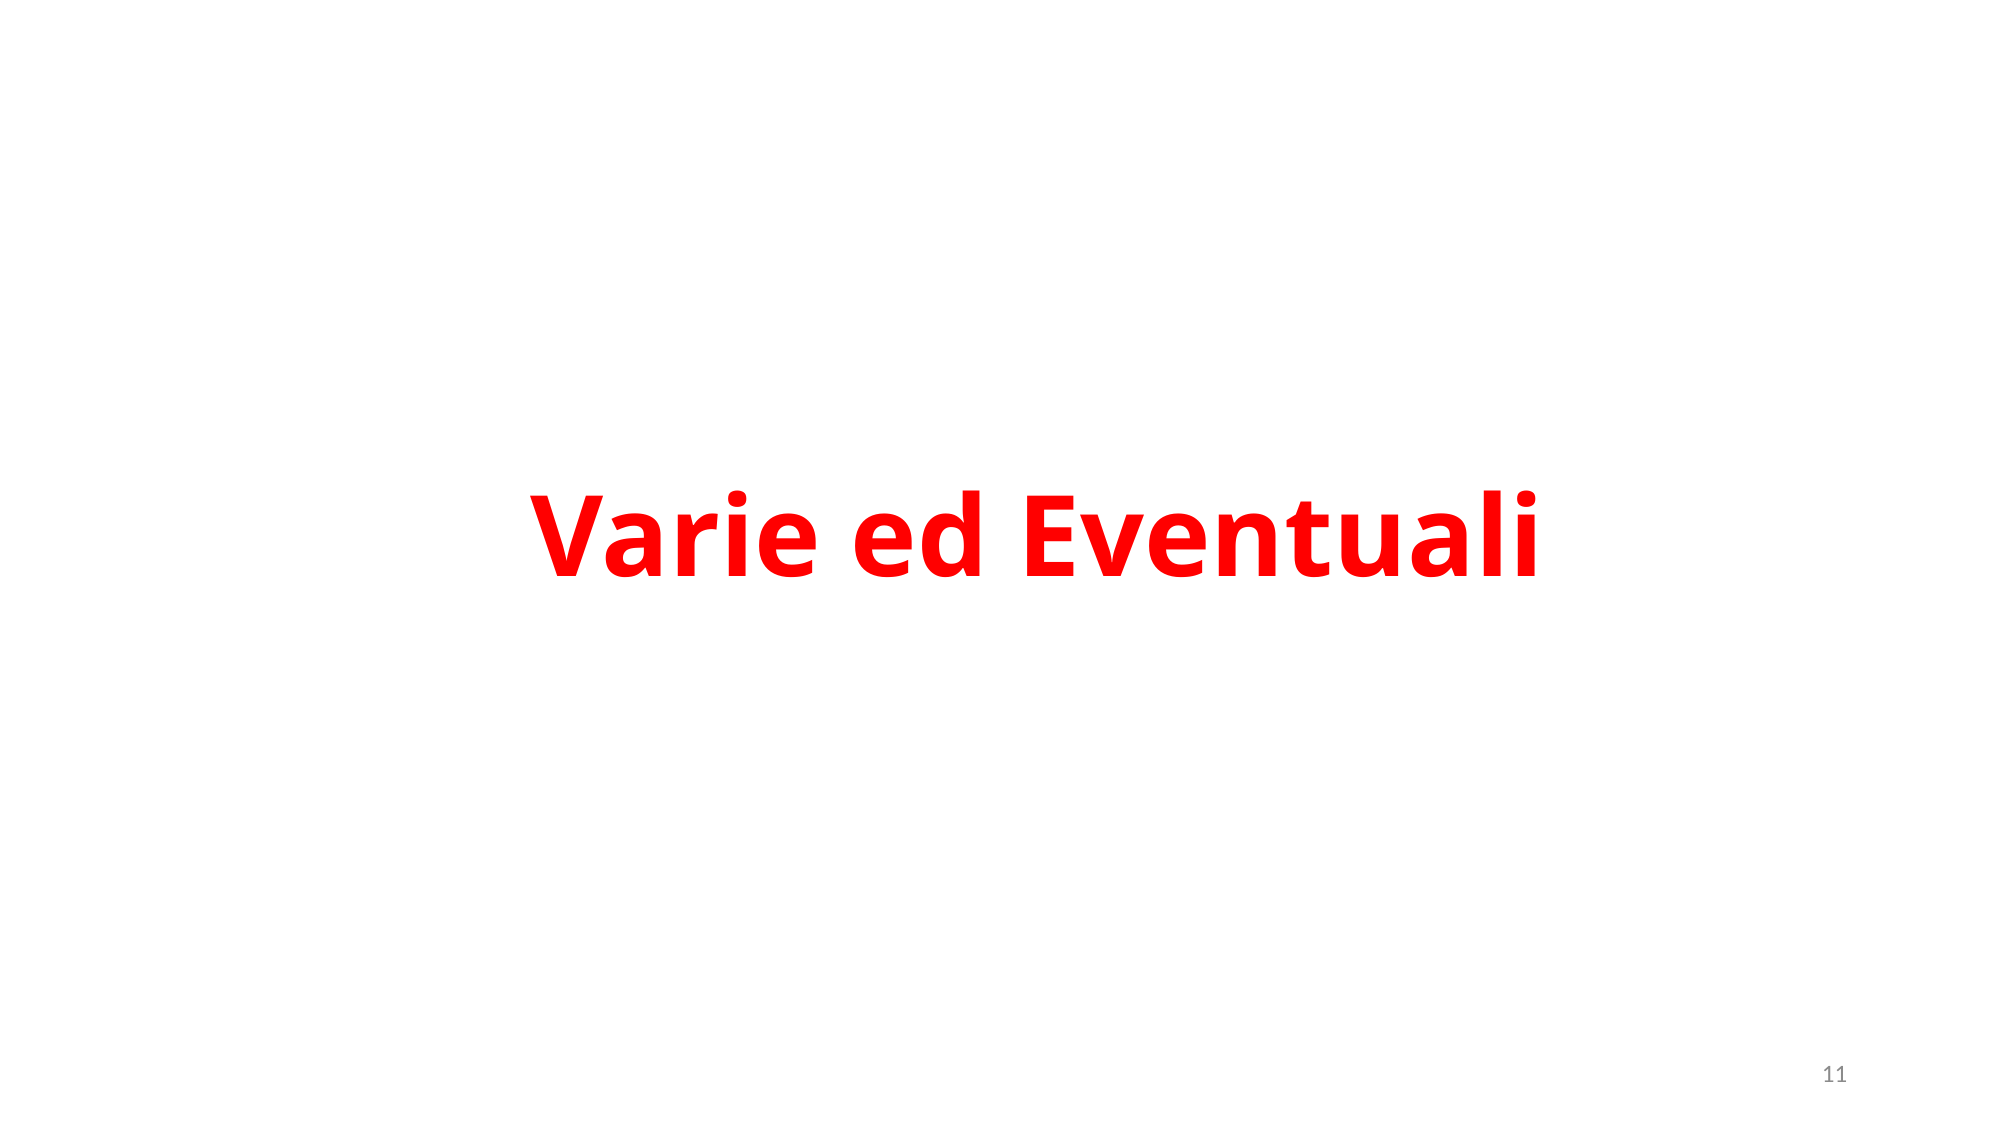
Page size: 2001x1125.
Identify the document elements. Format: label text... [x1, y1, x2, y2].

slide_number 11 [1412, 1042, 1863, 1103]
text_box Varie ed Eventuali [252, 456, 1748, 607]
